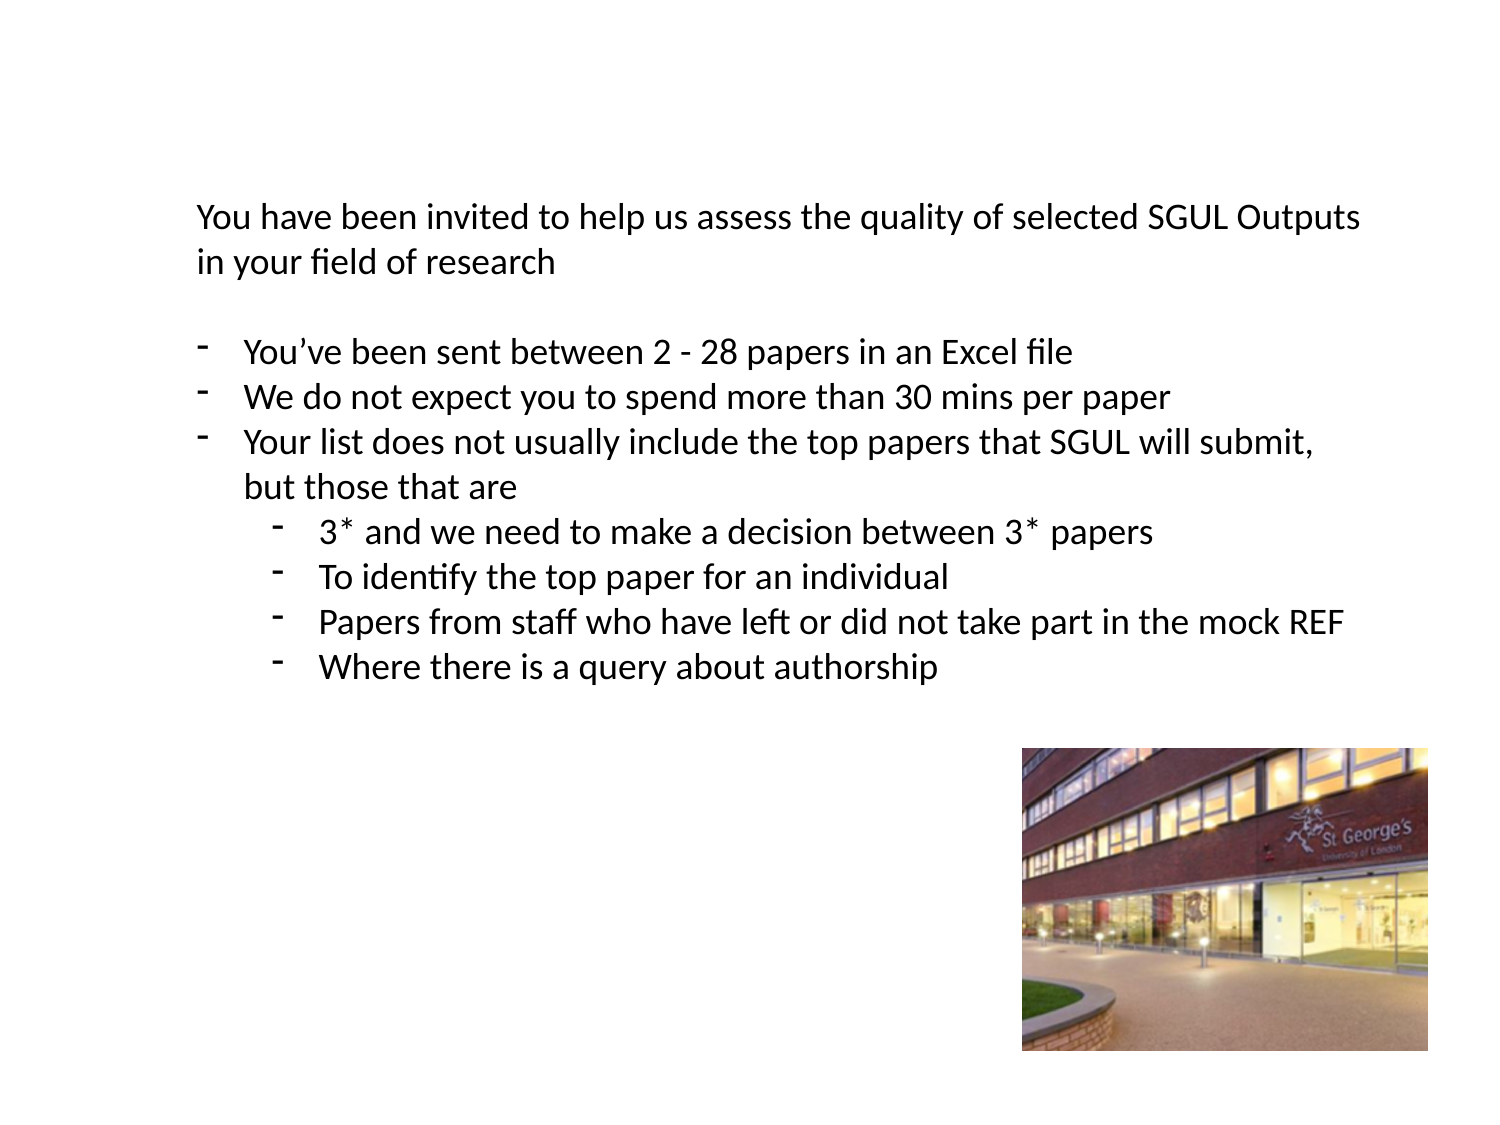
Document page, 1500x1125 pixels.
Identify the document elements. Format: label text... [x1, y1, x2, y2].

picture [1018, 746, 1431, 1051]
text_box You have been invited to help us assess the quality of selected SGUL Outputs in your field of research You’ve been sent between 2 - 28 papers in an Excel file We do not expect you to spend more than 30 mins per paper Your list does not usually include the top papers that SGUL will submit, but those that are 3* and we need to make a decision between 3* papers To identify the top paper for an individual Papers from staff who have left or did not take part in the mock REF Where there is a query about authorship [181, 184, 1385, 785]
